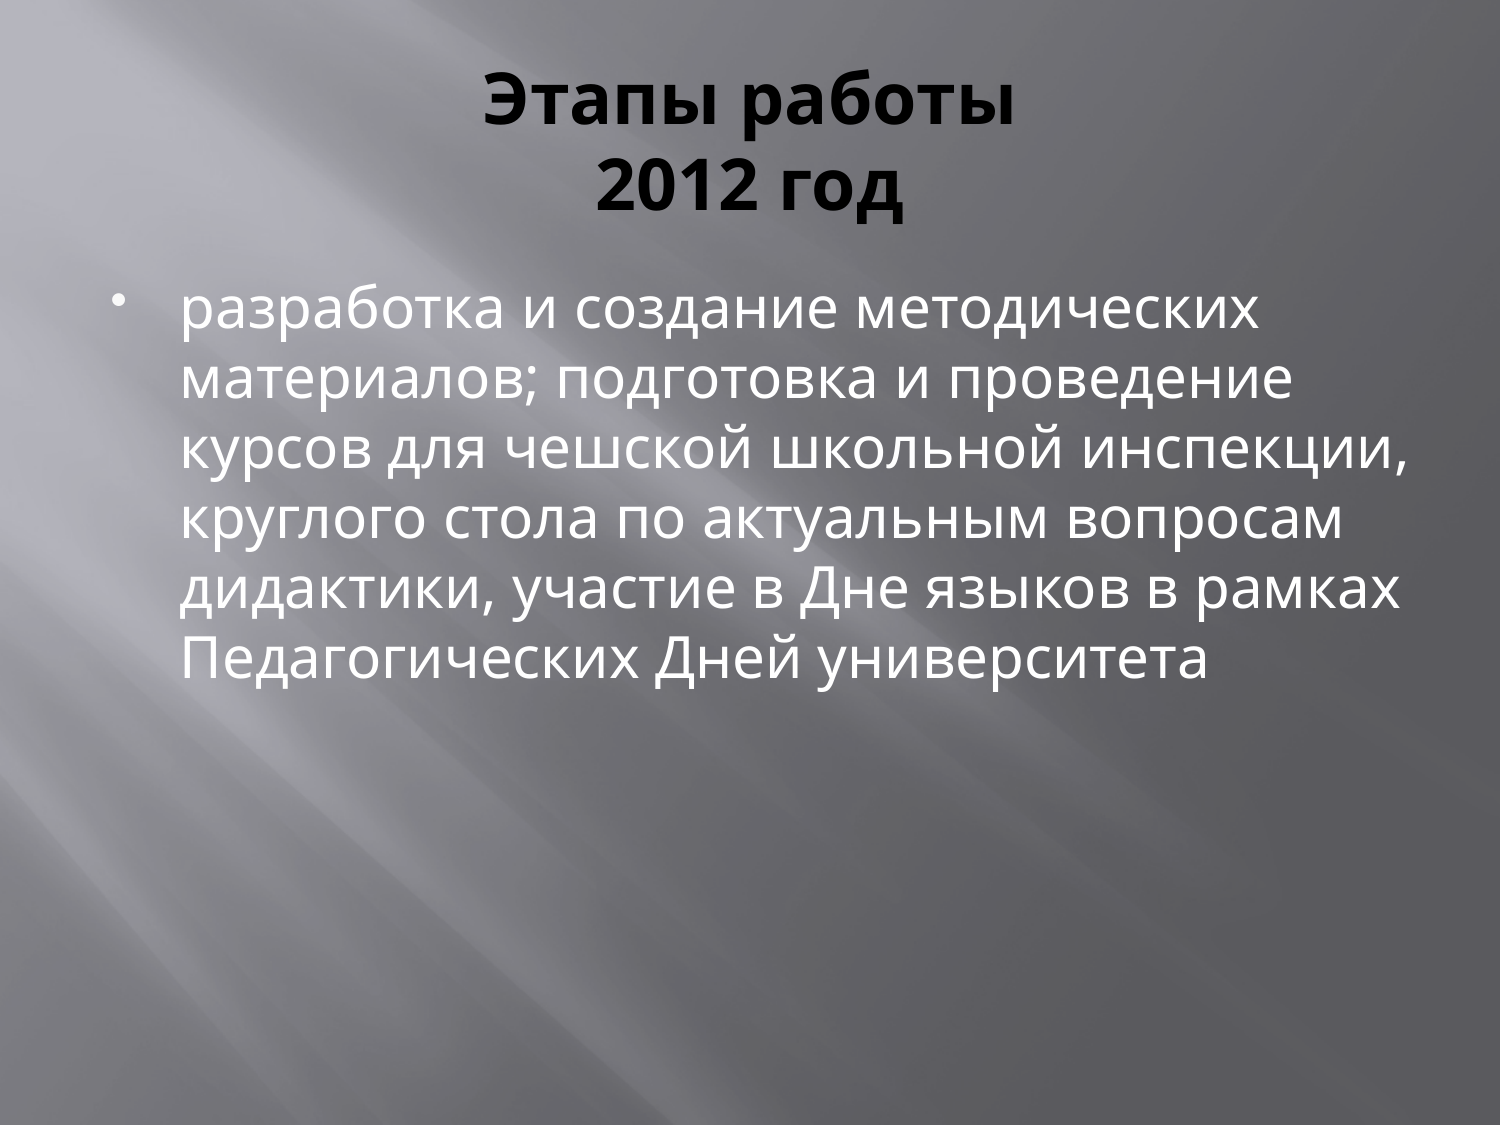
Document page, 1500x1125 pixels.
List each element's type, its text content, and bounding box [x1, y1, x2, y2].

list разработка и создание методических материалов; подготовка и проведение курсов для чешской школьной инспекции, круглого стола по актуальным вопросам дидактики, участие в Дне языков в рамках Педагогических Дней университета [75, 262, 1425, 1035]
title Этапы работы 2012 год [75, 45, 1425, 233]
